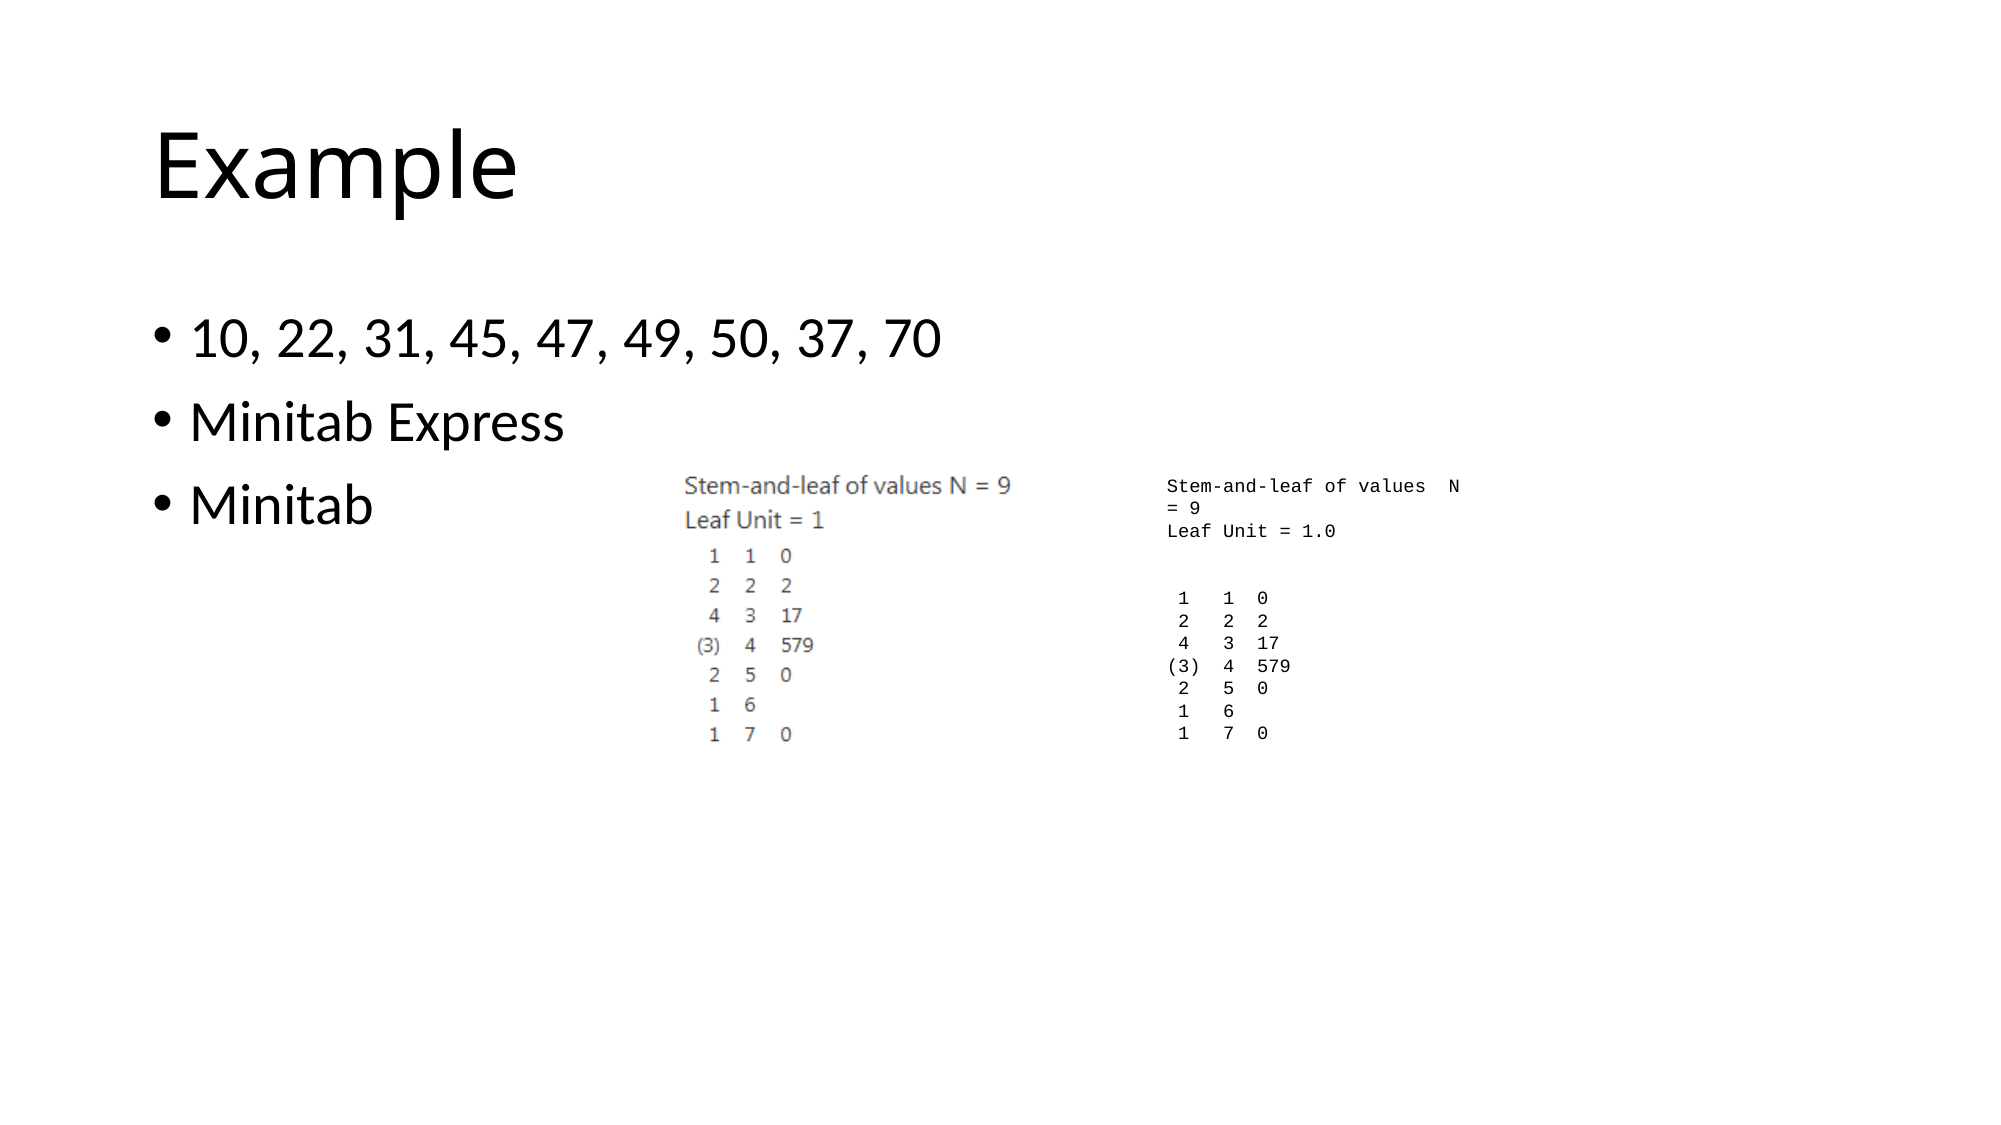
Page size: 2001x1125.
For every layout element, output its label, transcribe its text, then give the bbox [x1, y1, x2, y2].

text_box Stem-and-leaf of values N = 9 Leaf Unit = 1.0 1 1 0 2 2 2 4 3 17 (3) 4 579 2 5 0 1 6 1 7 0 [1152, 466, 1500, 751]
title Example [137, 59, 1863, 278]
picture [672, 466, 1024, 776]
list 10, 22, 31, 45, 47, 49, 50, 37, 70 Minitab Express Minitab [137, 299, 1863, 1014]
